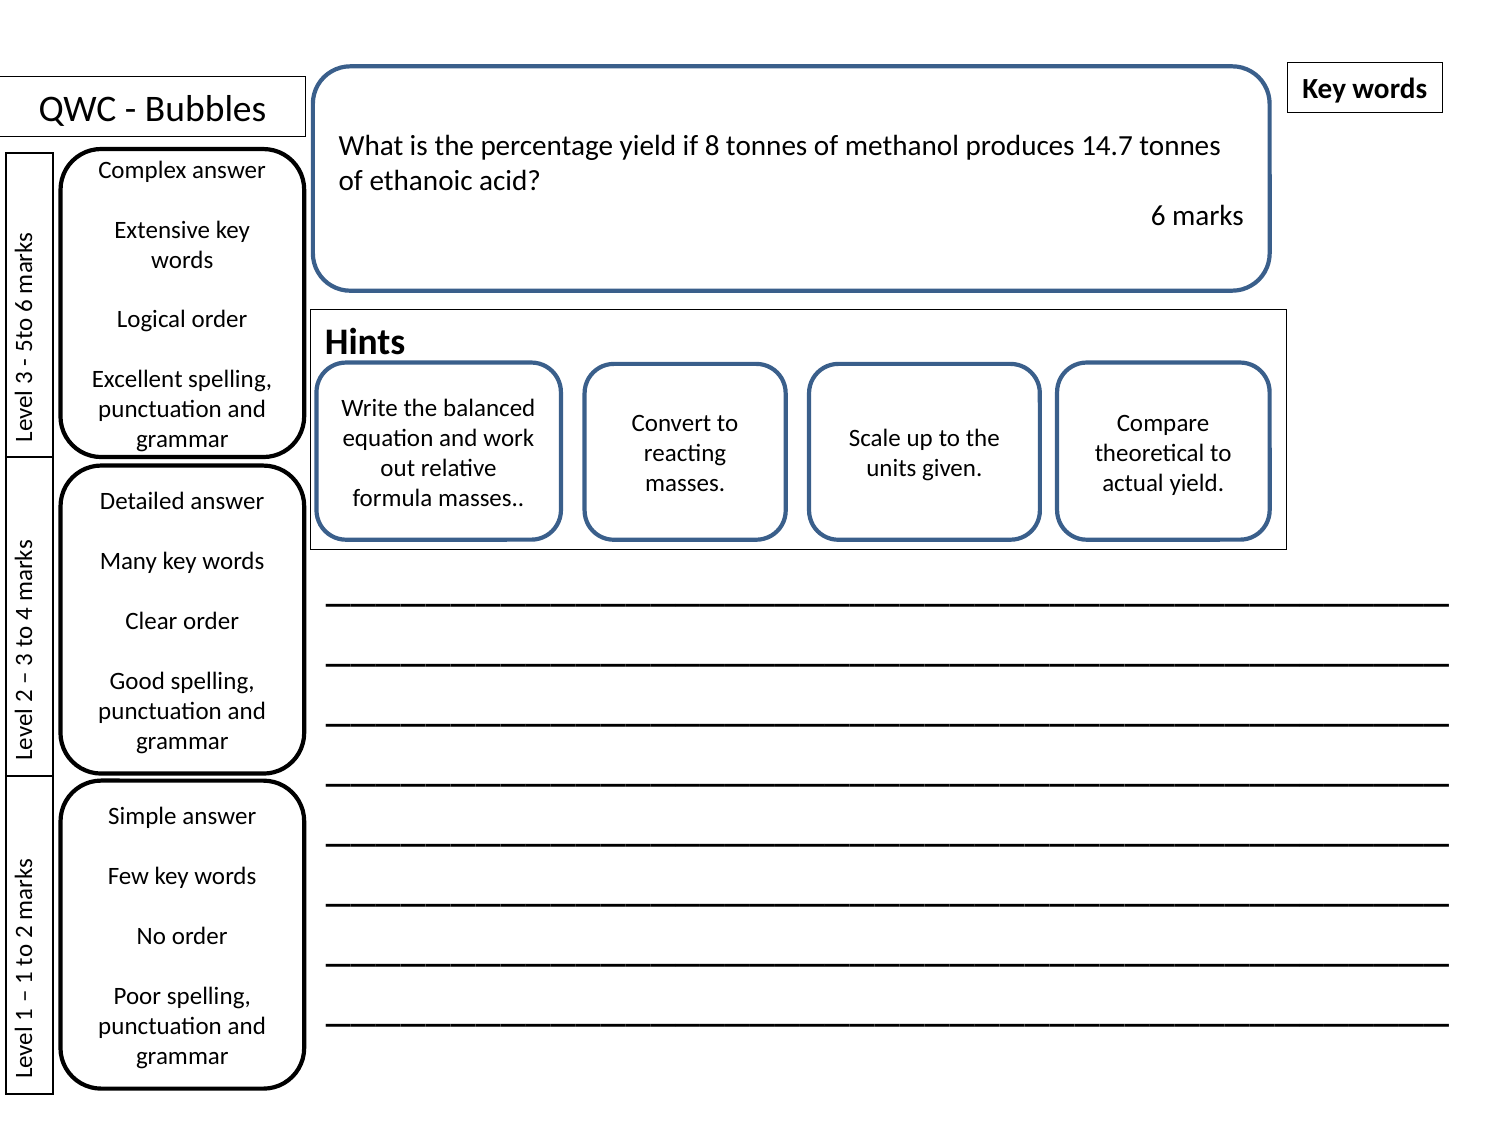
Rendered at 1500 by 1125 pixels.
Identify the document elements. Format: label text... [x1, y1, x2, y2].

text_box Hints [310, 309, 1287, 542]
table_cell Level 2 – 3 to 4 marks [7, 458, 52, 775]
text_box Compare theoretical to actual yield. [1054, 360, 1272, 542]
text_box QWC - Bubbles [0, 76, 306, 137]
table_cell Level 1 – 1 to 2 marks [7, 777, 52, 1093]
text_box _____________________________________________ _____________________________________________ _____________________________________________ _____________________________________________ _____________________________________________ _____________________________________________ _____________________________________________ _____________________________________________ [310, 542, 1466, 1098]
text_box Write the balanced equation and work out relative formula masses.. [314, 360, 564, 542]
text_box Simple answer Few key words No order Poor spelling, punctuation and grammar [58, 778, 307, 1091]
text_box Convert to reacting masses. [582, 361, 788, 542]
text_box What is the percentage yield if 8 tonnes of methanol produces 14.7 tonnes of ethanoic acid? 6 marks [310, 64, 1272, 293]
table_header Level 3 - 5to 6 marks [7, 154, 52, 456]
text_box Detailed answer Many key words Clear order Good spelling, punctuation and grammar [58, 463, 307, 776]
text_box Key words [1287, 62, 1443, 113]
text_box Complex answer Extensive key words Logical order Excellent spelling, punctuation and grammar [58, 146, 307, 460]
text_box Scale up to the units given. [806, 361, 1042, 542]
